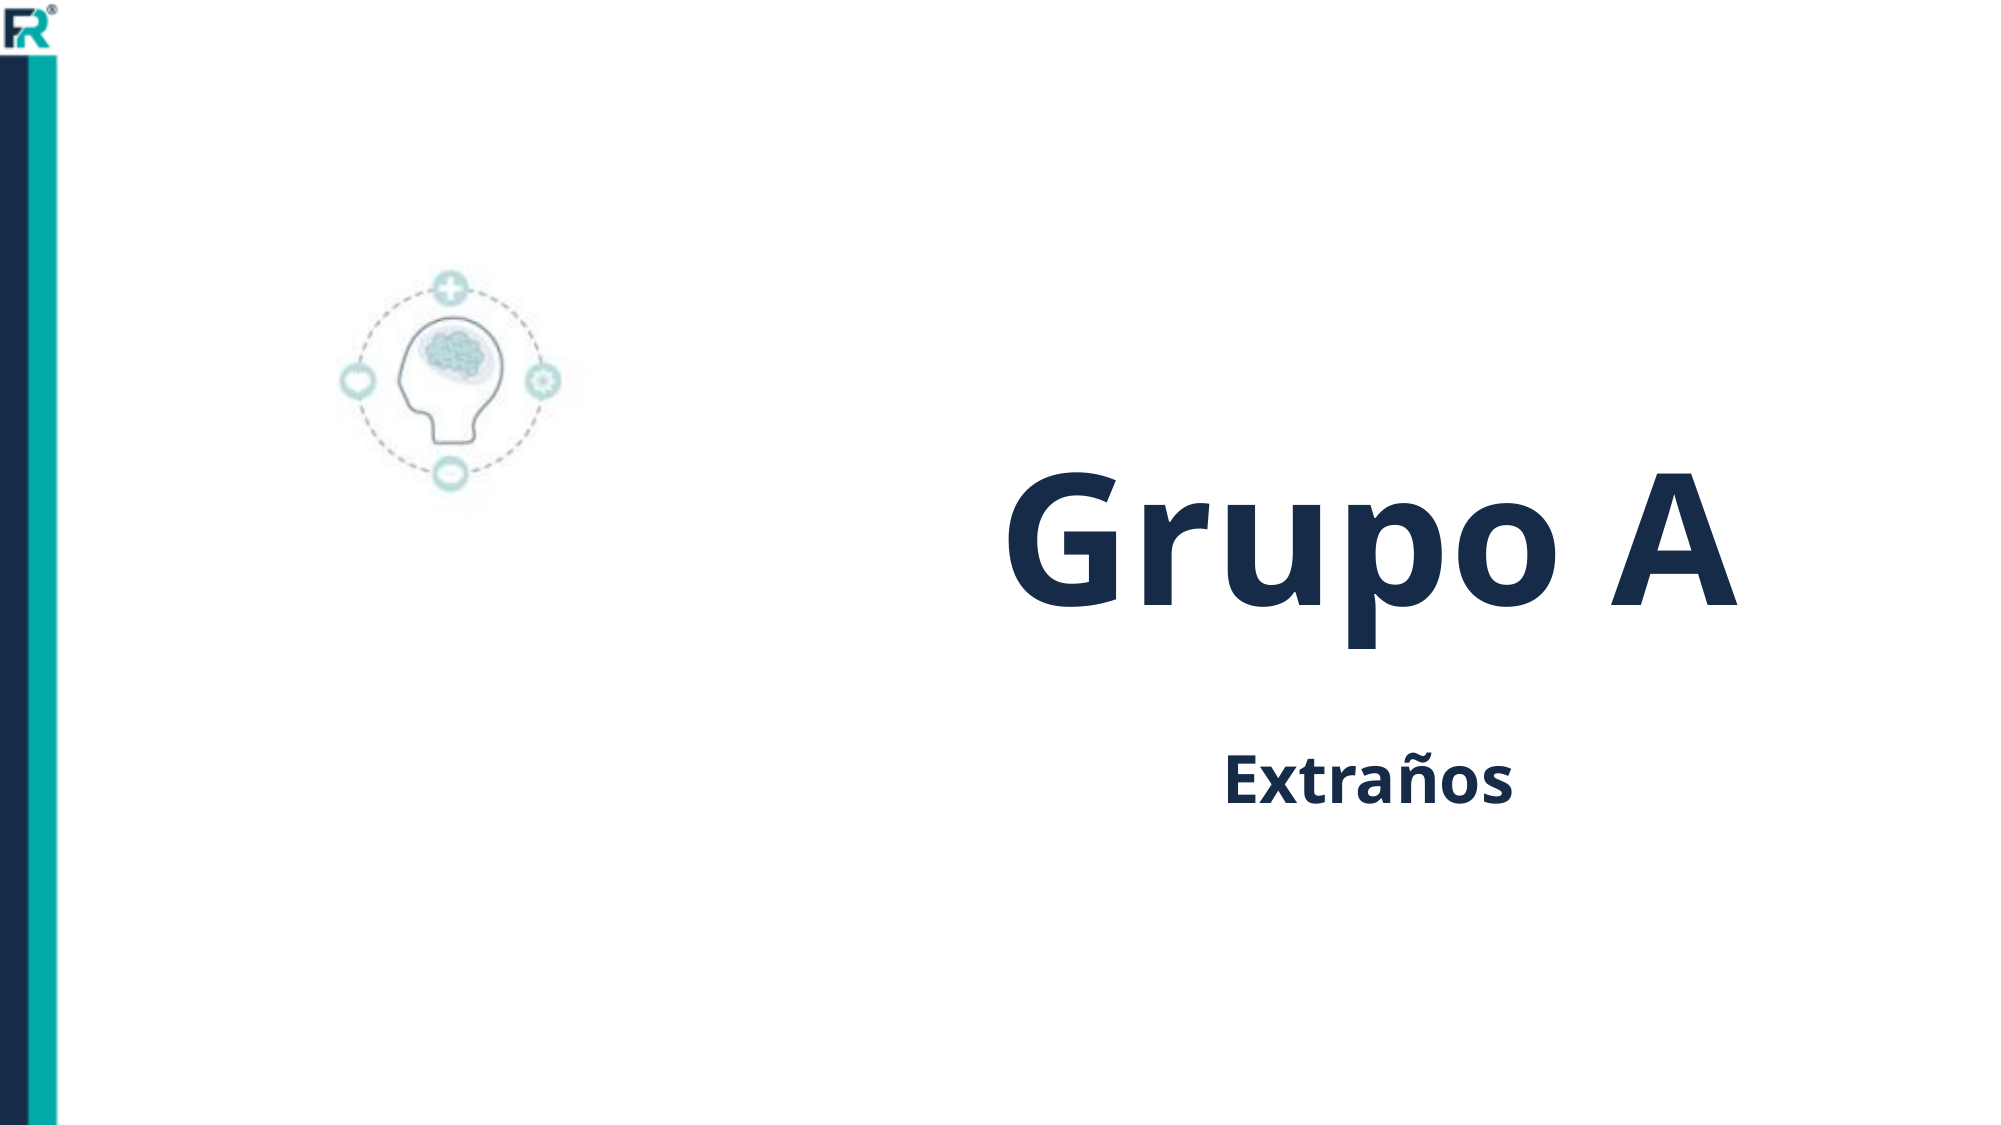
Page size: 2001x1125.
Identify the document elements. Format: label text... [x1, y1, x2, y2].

picture [0, 0, 2001, 1125]
list Grupo A [798, 370, 1939, 713]
text_box Extraños [798, 713, 1939, 955]
